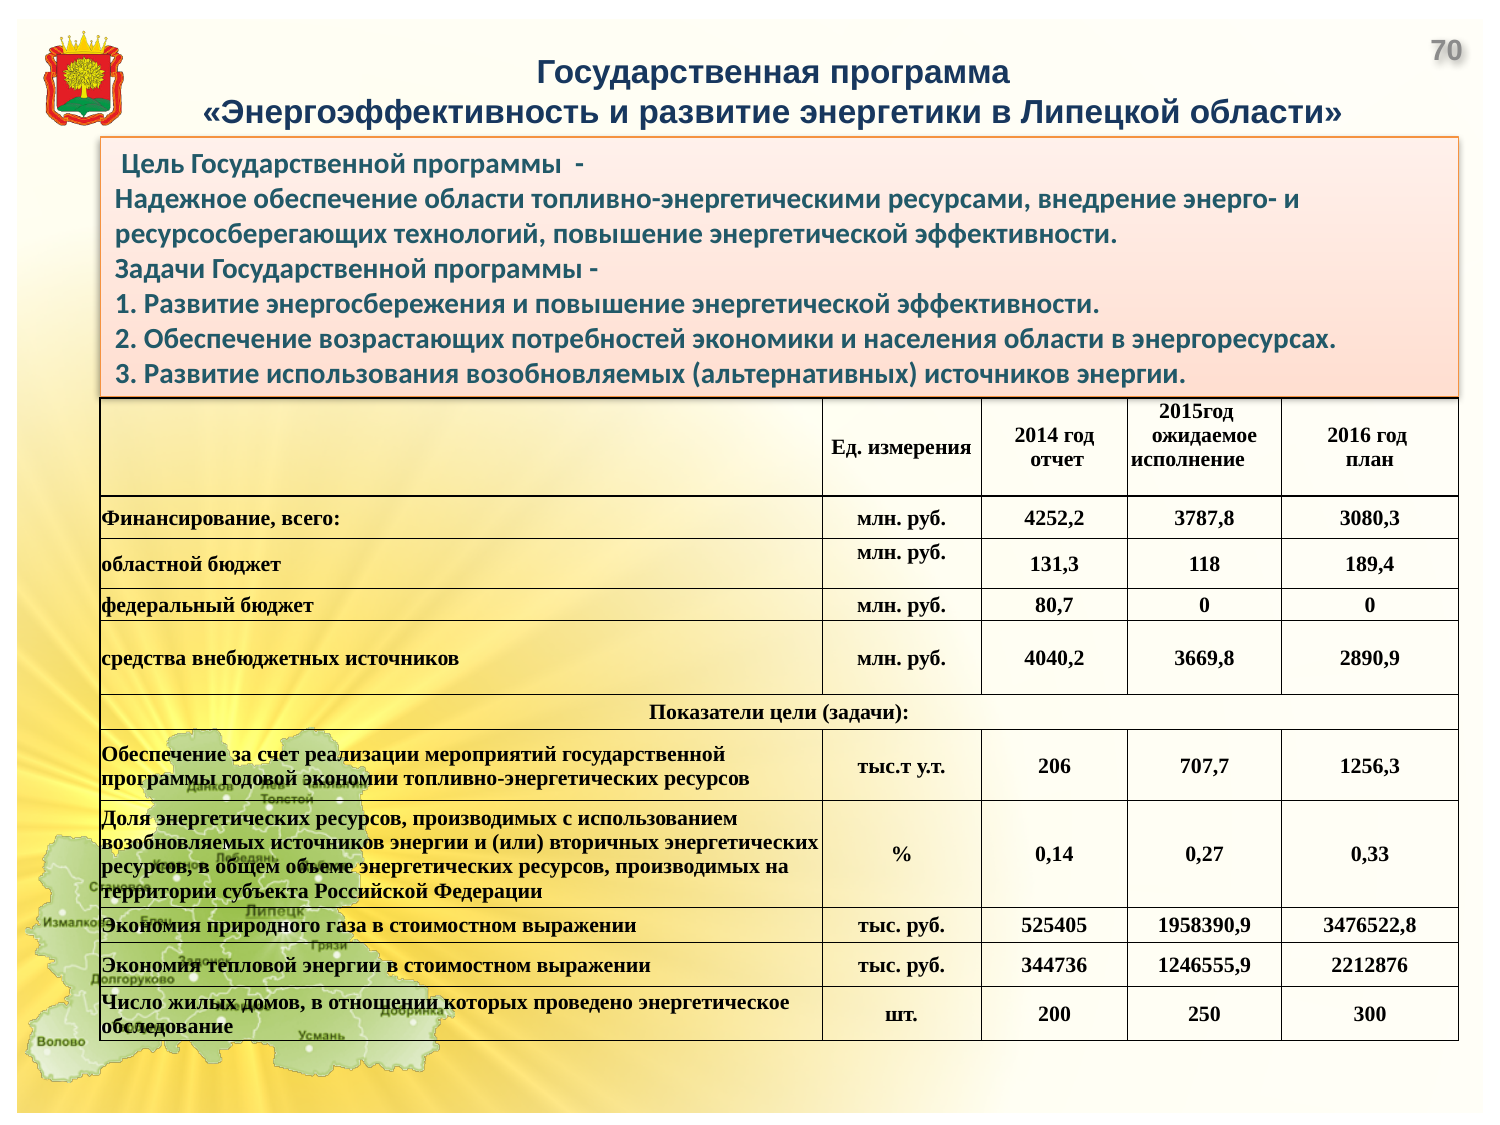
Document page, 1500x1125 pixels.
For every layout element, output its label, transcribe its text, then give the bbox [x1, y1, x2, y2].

table_cell 118 [1128, 539, 1281, 588]
table_cell 200 [982, 987, 1127, 1040]
text_box Государственная программа «Энергоэффективность и развитие энергетики в Липецкой области» [135, 42, 1412, 135]
table_cell 3476522,8 [1282, 908, 1458, 942]
table_cell тыс.т у.т. [823, 730, 981, 800]
table_cell Экономия тепловой энергии в стоимостном выражении [101, 943, 822, 986]
table_cell Ед. измерения [823, 404, 981, 495]
table_cell млн. руб. [823, 539, 981, 588]
table_cell 189,4 [1282, 539, 1458, 588]
table_cell шт. [823, 987, 981, 1040]
table_cell 300 [1282, 987, 1458, 1040]
table_cell млн. руб. [823, 497, 981, 538]
table_cell 0,33 [1282, 801, 1458, 907]
picture [17, 19, 1483, 1113]
table_cell 525405 [982, 908, 1127, 942]
table_cell 4252,2 [982, 497, 1127, 538]
table_cell % [823, 801, 981, 907]
table_cell 0 [1128, 589, 1281, 620]
table_cell тыс. руб. [823, 908, 981, 942]
table_cell Показатели цели (задачи): [101, 695, 1458, 729]
table_cell 250 [1128, 987, 1281, 1040]
table_cell 3787,8 [1128, 497, 1281, 538]
table_cell Число жилых домов, в отношении которых проведено энергетическое обследование [101, 987, 822, 1040]
slide_number 70 [1376, 19, 1478, 79]
table_cell 80,7 [982, 589, 1127, 620]
table_cell федеральный бюджет [101, 589, 822, 620]
table_cell 2014 год отчет [982, 404, 1127, 495]
table_cell 3080,3 [1282, 497, 1458, 538]
table_cell 2016 год план [1282, 403, 1458, 495]
table_cell 131,3 [982, 539, 1127, 588]
table_cell 1256,3 [1282, 730, 1458, 800]
table_cell 0,14 [982, 801, 1127, 907]
table_cell 0,27 [1128, 801, 1281, 907]
table_cell Доля энергетических ресурсов, производимых с использованием возобновляемых источников энергии и (или) вторичных энергетических ресурсов, в общем объеме энергетических ресурсов, производимых на территории субъекта Российской Федерации [101, 801, 822, 907]
table_cell 3669,8 [1128, 621, 1281, 694]
table_cell 206 [982, 730, 1127, 800]
table_cell 0 [1282, 589, 1458, 620]
table_cell 707,7 [1128, 730, 1281, 800]
table_cell 2890,9 [1282, 621, 1458, 694]
table_cell 4040,2 [982, 621, 1127, 694]
table_cell 1958390,9 [1128, 908, 1281, 942]
table_cell Финансирование, всего: [101, 497, 822, 538]
table_cell областной бюджет [101, 539, 822, 588]
table_cell млн. руб. [823, 589, 981, 620]
table_cell средства внебюджетных источников [101, 621, 822, 694]
table_cell тыс. руб. [823, 943, 981, 986]
table_cell 2212876 [1282, 943, 1458, 986]
table_cell Обеспечение за счет реализации мероприятий государственной программы годовой экономии топливно-энергетических ресурсов [101, 730, 822, 800]
table_cell [101, 404, 822, 495]
table_cell Экономия природного газа в стоимостном выражении [101, 908, 822, 942]
table_cell 1246555,9 [1128, 943, 1281, 986]
table_cell 344736 [982, 943, 1127, 986]
table_cell 2015год ожидаемое исполнение [1128, 404, 1281, 495]
text_box Цель Государственной программы - Надежное обеспечение области топливно-энергетическими ресурсами, внедрение энерго- и ресурсосберегающих технологий, повышение энергетической эффективности. Задачи Государственной программы - 1. Развитие энергосбережения и повышение энергетической эффективности. 2. Обеспечение возрастающих потребностей экономики и населения области в энергоресурсах. 3. Развитие использования возобновляемых (альтернативных) источников энергии. [100, 136, 1459, 397]
table_cell млн. руб. [823, 621, 981, 694]
